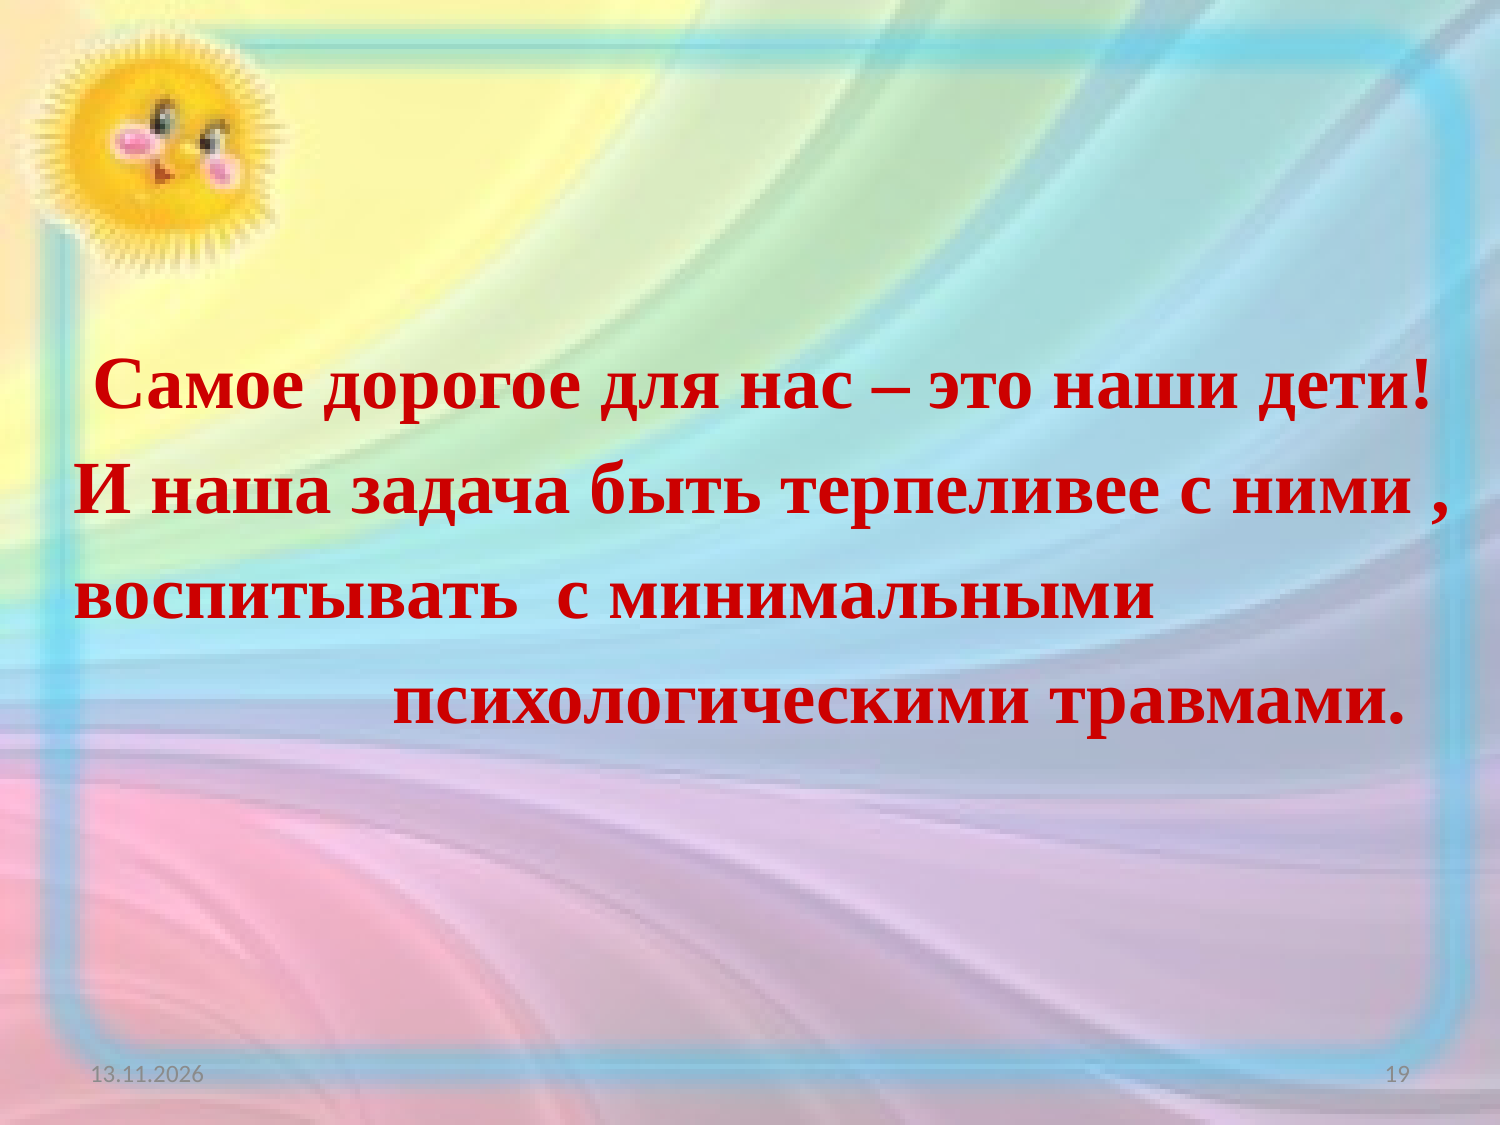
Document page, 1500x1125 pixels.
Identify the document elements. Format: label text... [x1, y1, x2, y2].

slide_number 19 [1074, 1042, 1425, 1103]
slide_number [75, 1042, 425, 1103]
list Самое дорогое для нас – это наши дети! И наша задача быть терпеливее с ними , воспитывать с минимальными психологическими травмами. [58, 326, 1500, 1069]
